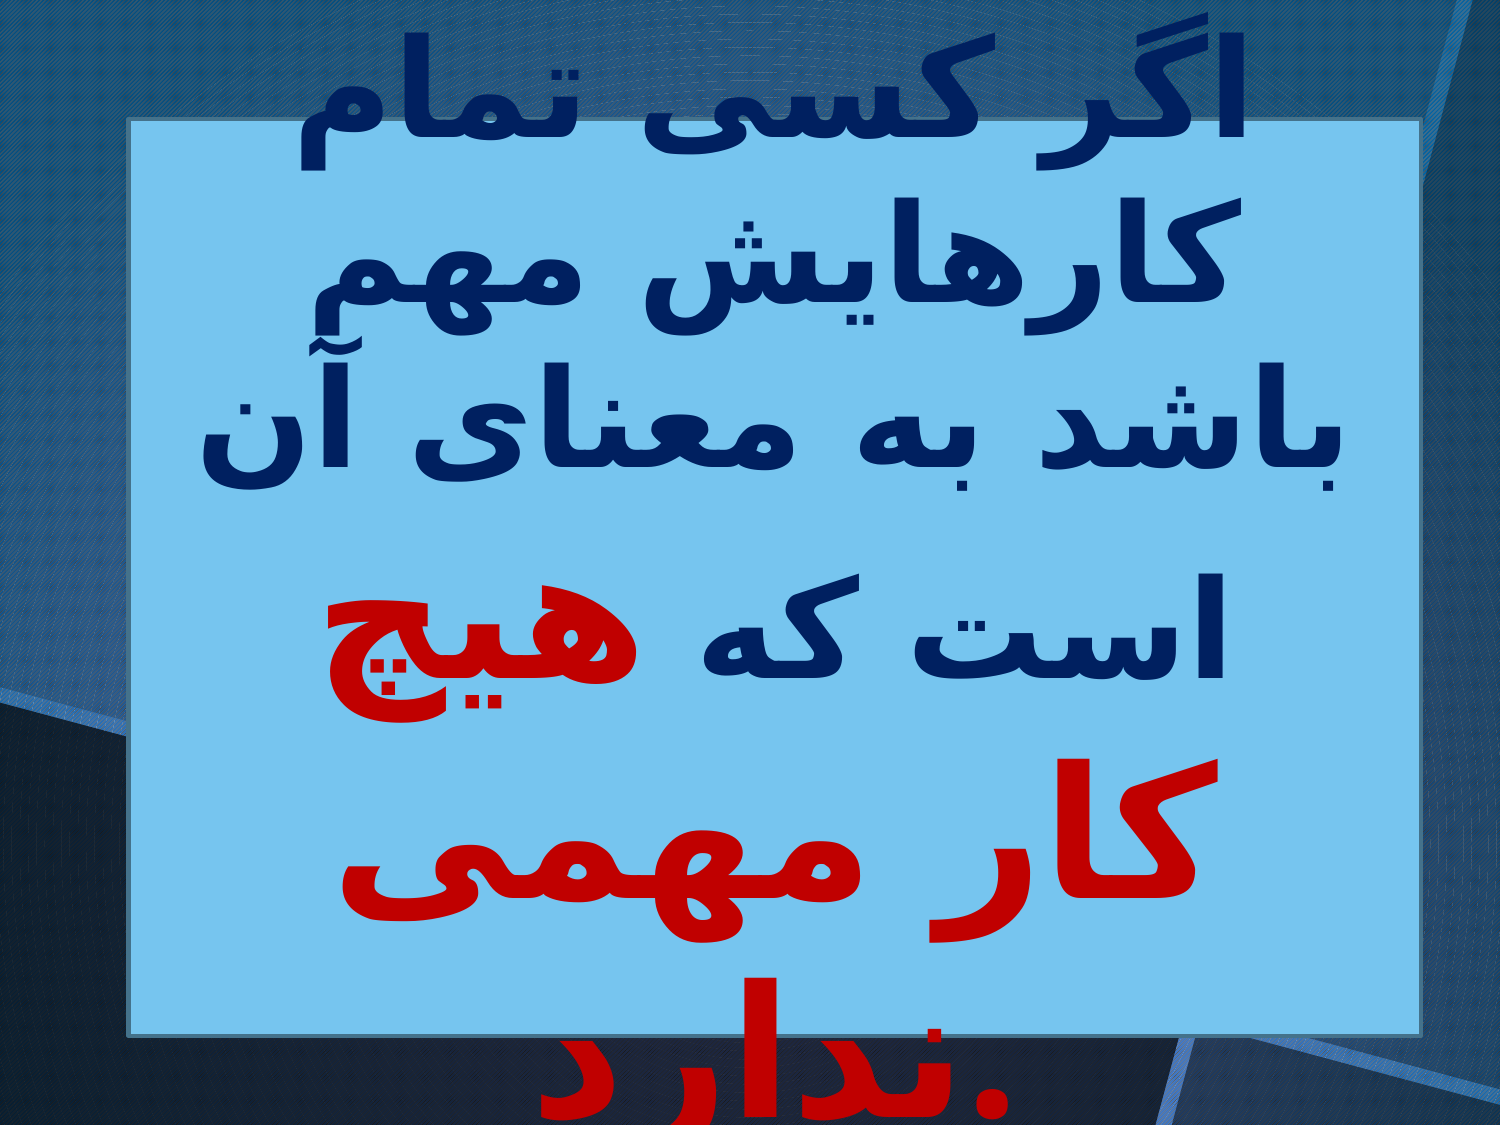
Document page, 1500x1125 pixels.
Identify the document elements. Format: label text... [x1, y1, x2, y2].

text_box اگر کسی تمام کارهایش مهم باشد به معنای آن است که هیچ کار مهمی ندارد. [126, 117, 1423, 1038]
